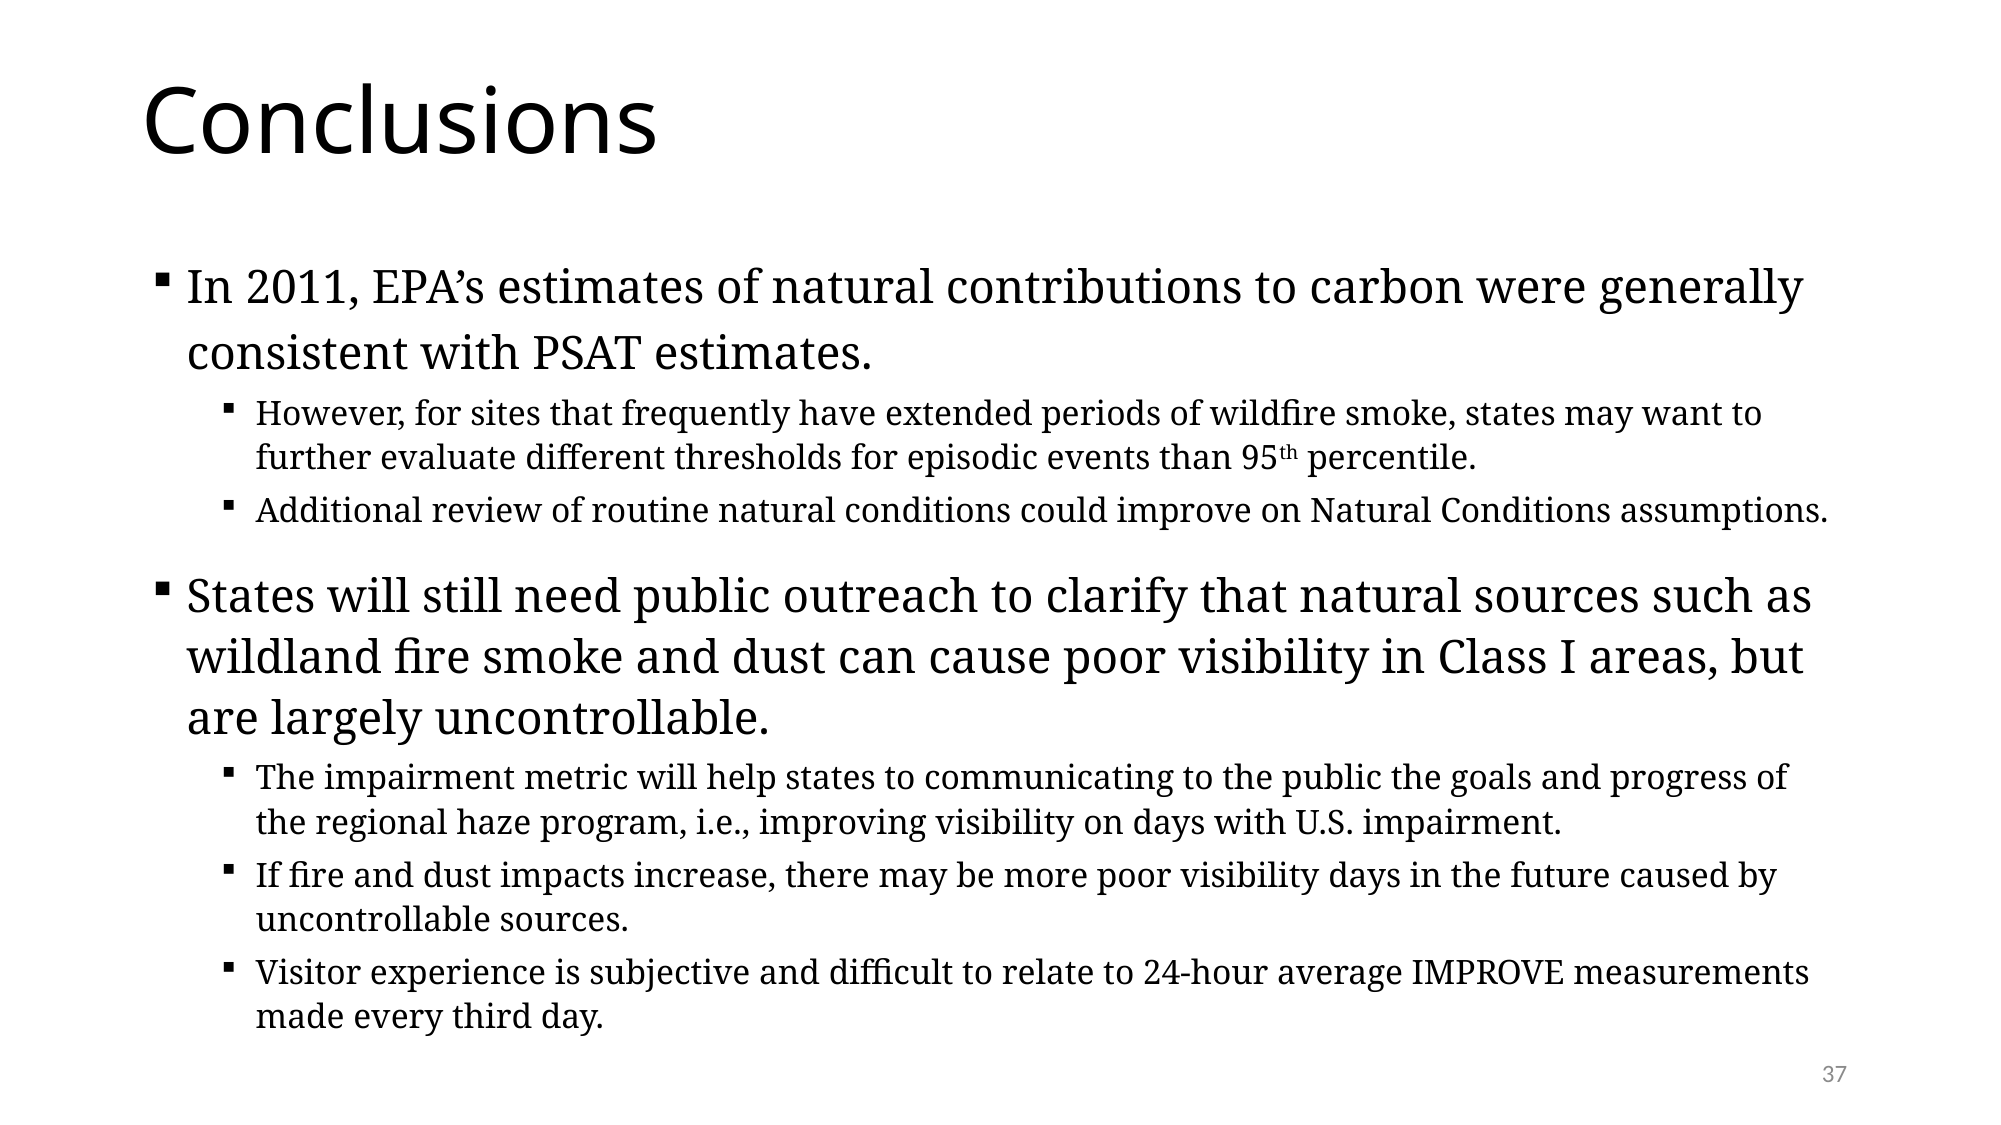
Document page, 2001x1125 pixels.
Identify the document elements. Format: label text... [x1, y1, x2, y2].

slide_number 37 [1412, 1067, 1863, 1103]
text_box Conclusions [126, 66, 1714, 203]
text_box In 2011, EPA’s estimates of natural contributions to carbon were generally consistent with PSAT estimates. However, for sites that frequently have extended periods of wildfire smoke, states may want to further evaluate different thresholds for episodic events than 95th percentile. Additional review of routine natural conditions could improve on Natural Conditions assumptions. States will still need public outreach to clarify that natural sources such as wildland fire smoke and dust can cause poor visibility in Class I areas, but are largely uncontrollable. The impairment metric will help states to communicating to the public the goals and progress of the regional haze program, i.e., improving visibility on days with U.S. impairment. If fire and dust impacts increase, there may be more poor visibility days in the future caused by uncontrollable sources. Visitor experience is subjective and difficult to relate to 24-hour average IMPROVE measurements made every third day. [137, 238, 1863, 1067]
